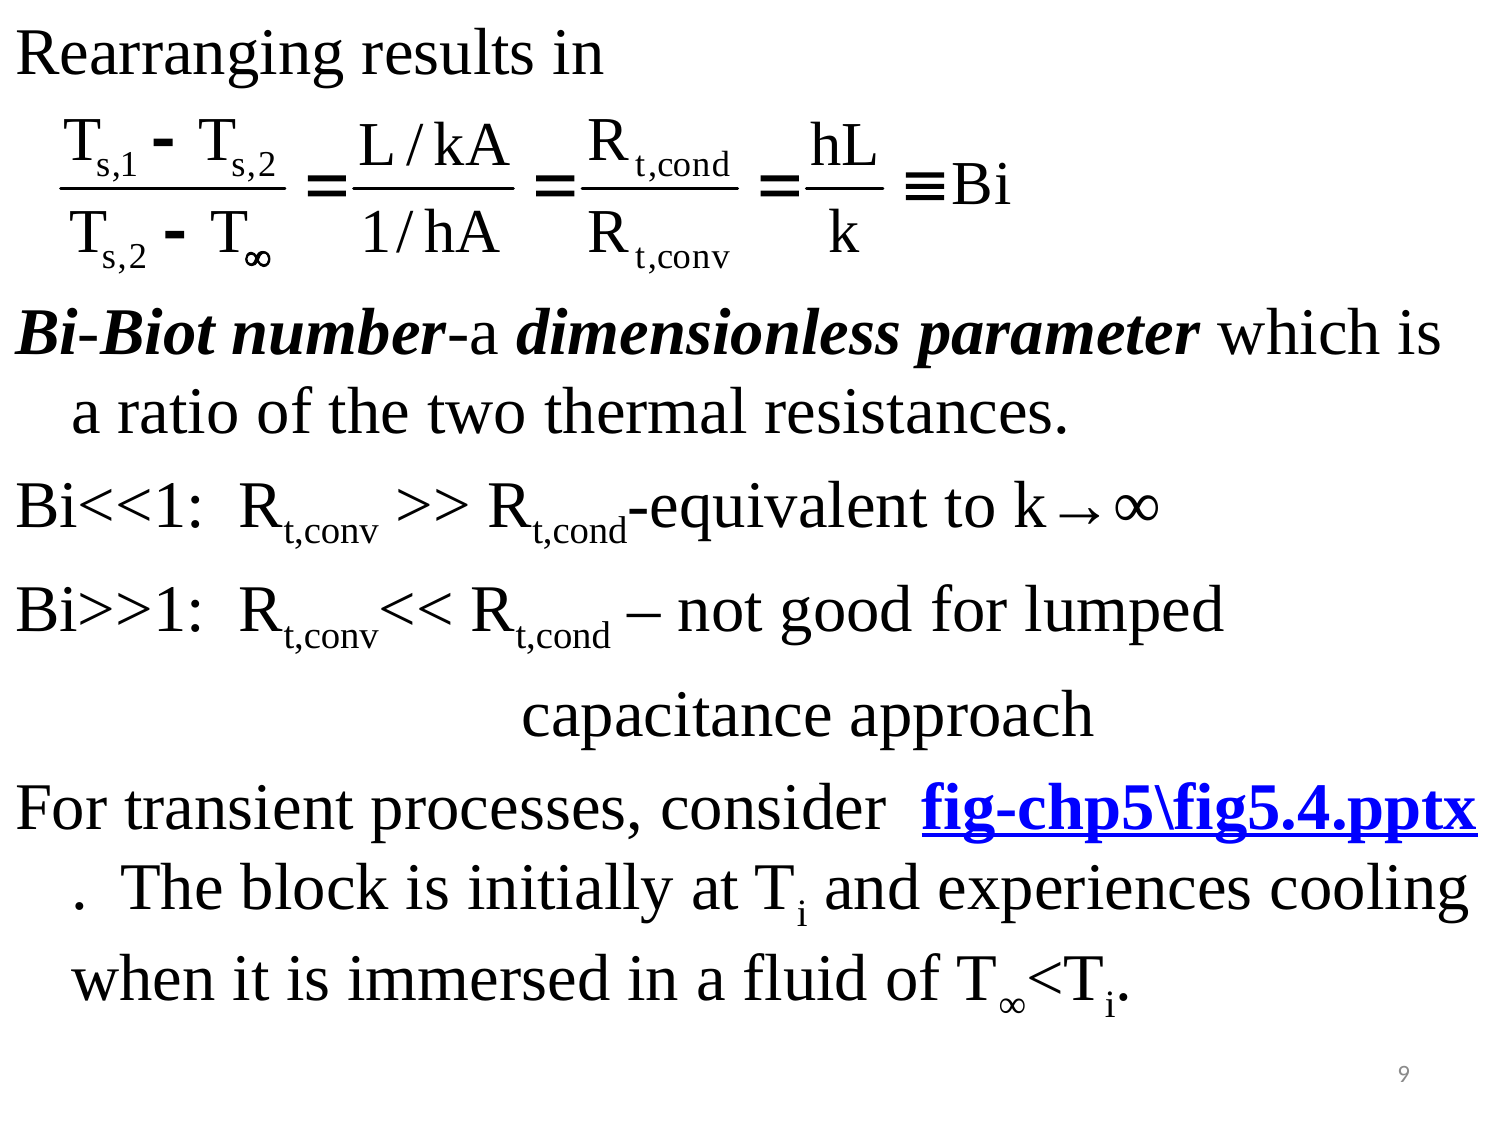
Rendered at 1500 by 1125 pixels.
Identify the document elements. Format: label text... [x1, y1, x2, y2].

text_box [49, 99, 1025, 288]
slide_number 9 [1074, 1042, 1425, 1103]
list Rearranging results in Bi-Biot number-a dimensionless parameter which is a ratio of the two thermal resistances. Bi<<1: Rt,conv >> Rt,cond-equivalent to k→∞ Bi>>1: Rt,conv<< Rt,cond – not good for lumped capacitance approach For transient processes, consider fig-chp5\fig5.4.pptx. The block is initially at Ti and experiences cooling when it is immersed in a fluid of T∞<Ti. [0, 0, 1500, 1125]
